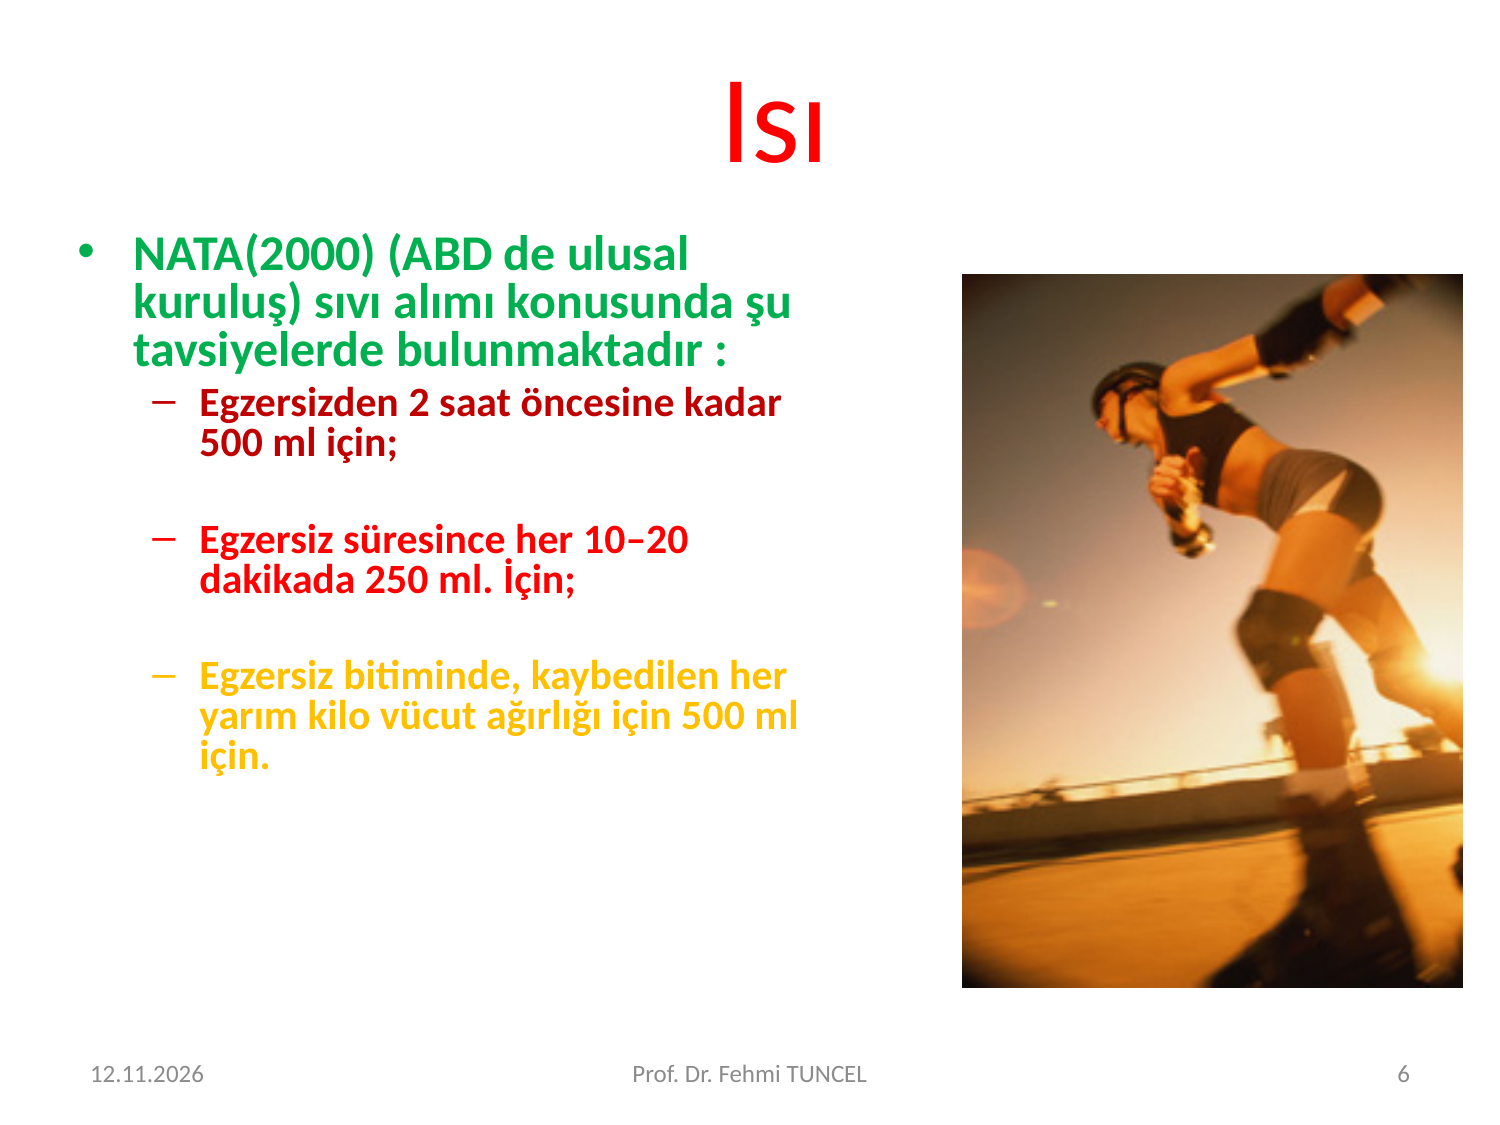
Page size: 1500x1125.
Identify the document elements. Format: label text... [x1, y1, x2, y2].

title Isı [125, 0, 1425, 225]
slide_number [75, 1042, 425, 1103]
footer Prof. Dr. Fehmi TUNCEL [512, 1042, 988, 1103]
slide_number 6 [1074, 1042, 1425, 1103]
picture [962, 274, 1464, 988]
list NATA(2000) (ABD de ulusal kuruluş) sıvı alımı konusunda şu tavsiyelerde bulunmaktadır : Egzersizden 2 saat öncesine kadar 500 ml için; Egzersiz süresince her 10–20 dakikada 250 ml. İçin; Egzersiz bitiminde, kaybedilen her yarım kilo vücut ağırlığı için 500 ml için. [62, 224, 863, 1025]
